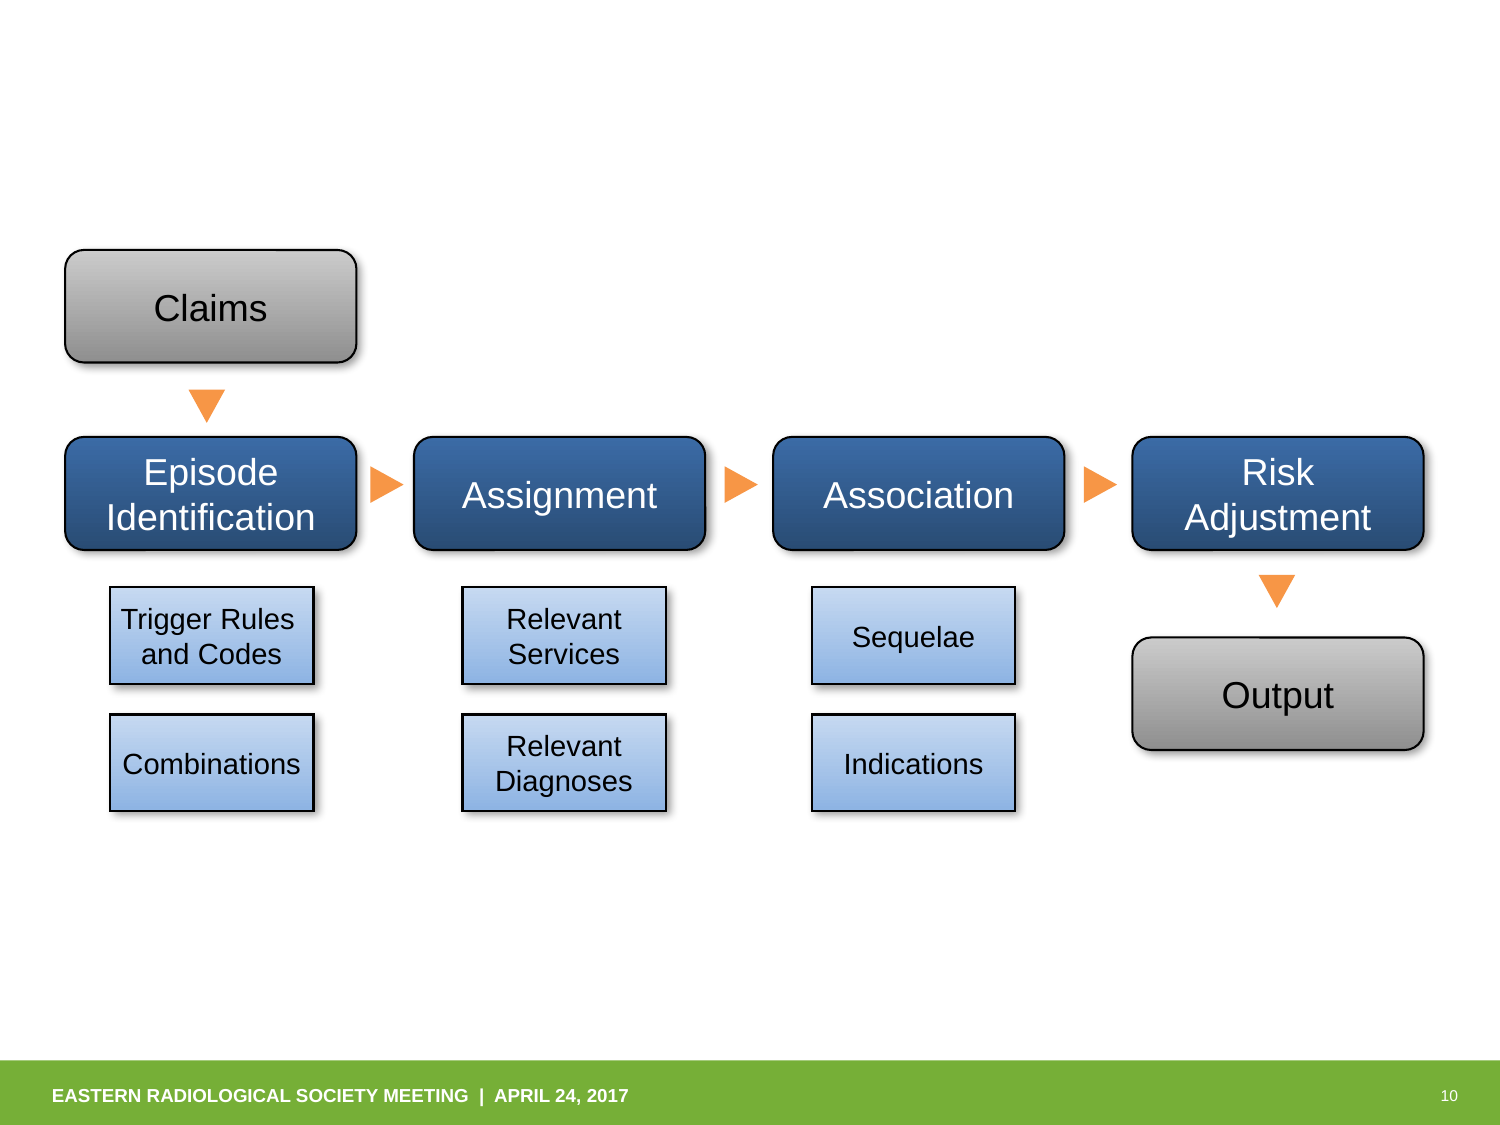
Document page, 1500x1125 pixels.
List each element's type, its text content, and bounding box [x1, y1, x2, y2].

slide_number 10 [1271, 1065, 1474, 1125]
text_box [65, 249, 1424, 811]
footer EASTERN RADIOLOGICAL SOCIETY MEETING | APRIL 24, 2017 [36, 1065, 1271, 1125]
